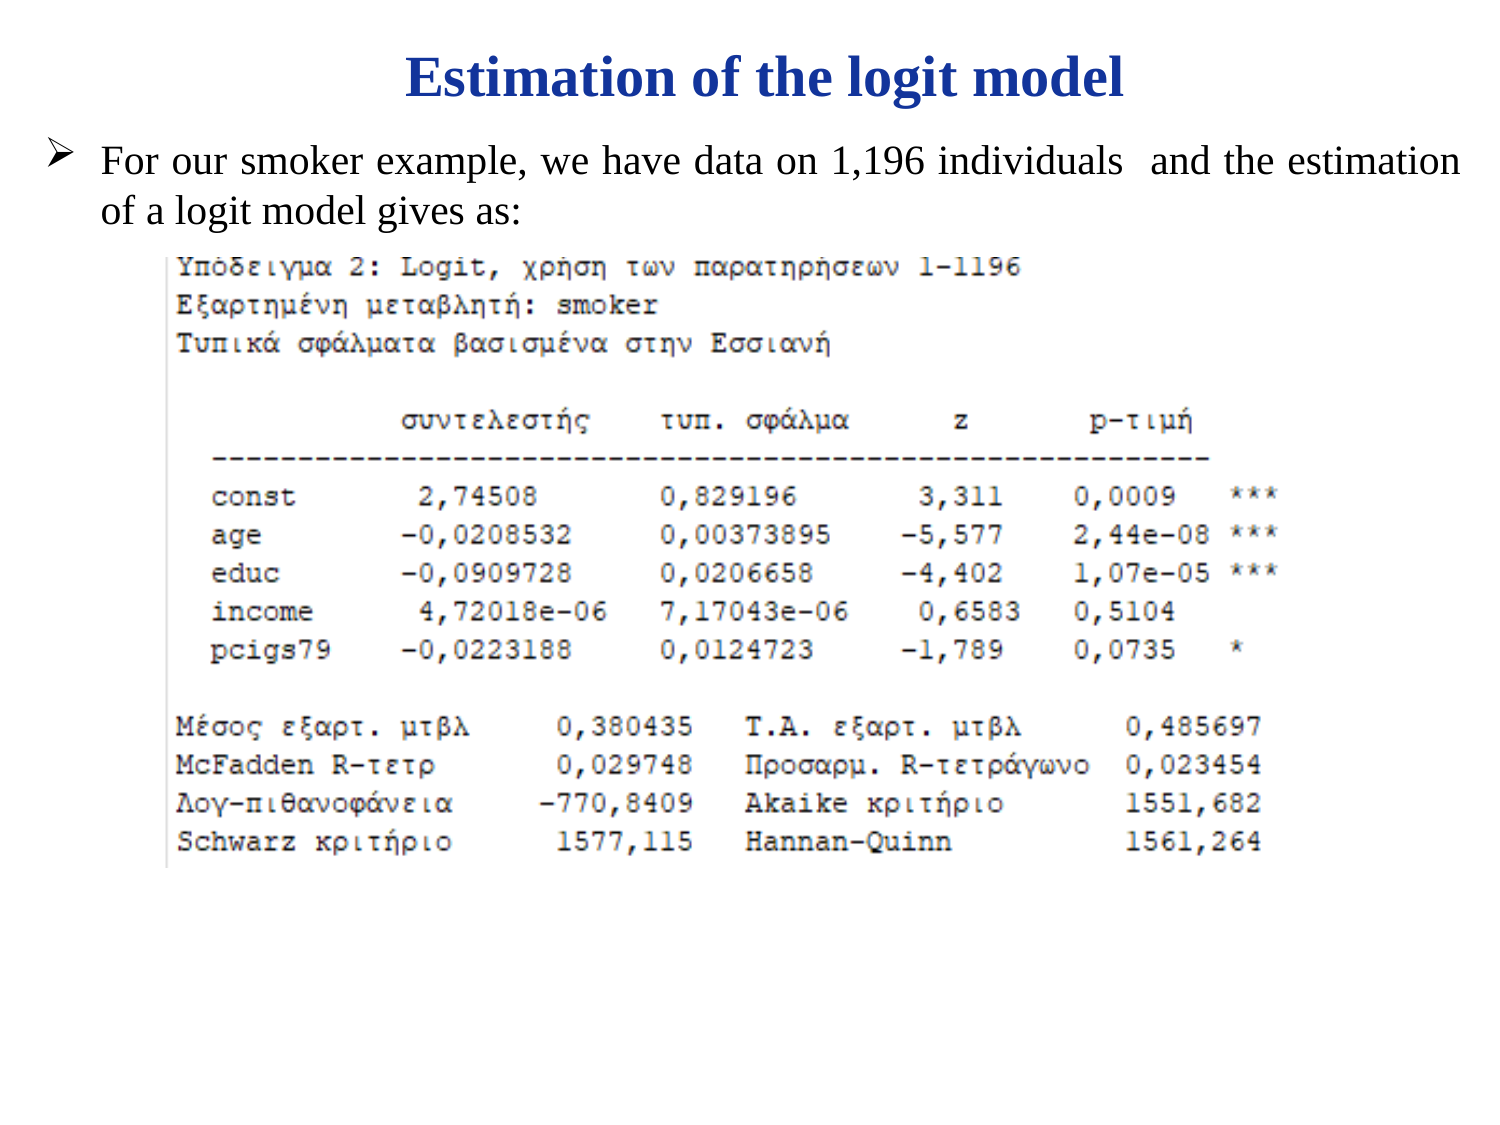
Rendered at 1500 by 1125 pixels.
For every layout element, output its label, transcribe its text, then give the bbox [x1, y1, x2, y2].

title Estimation of the logit model [82, 31, 1447, 125]
picture [163, 257, 1290, 868]
list For our smoker example, we have data on 1,196 individuals and the estimation of a logit model gives as: [29, 125, 1477, 1024]
